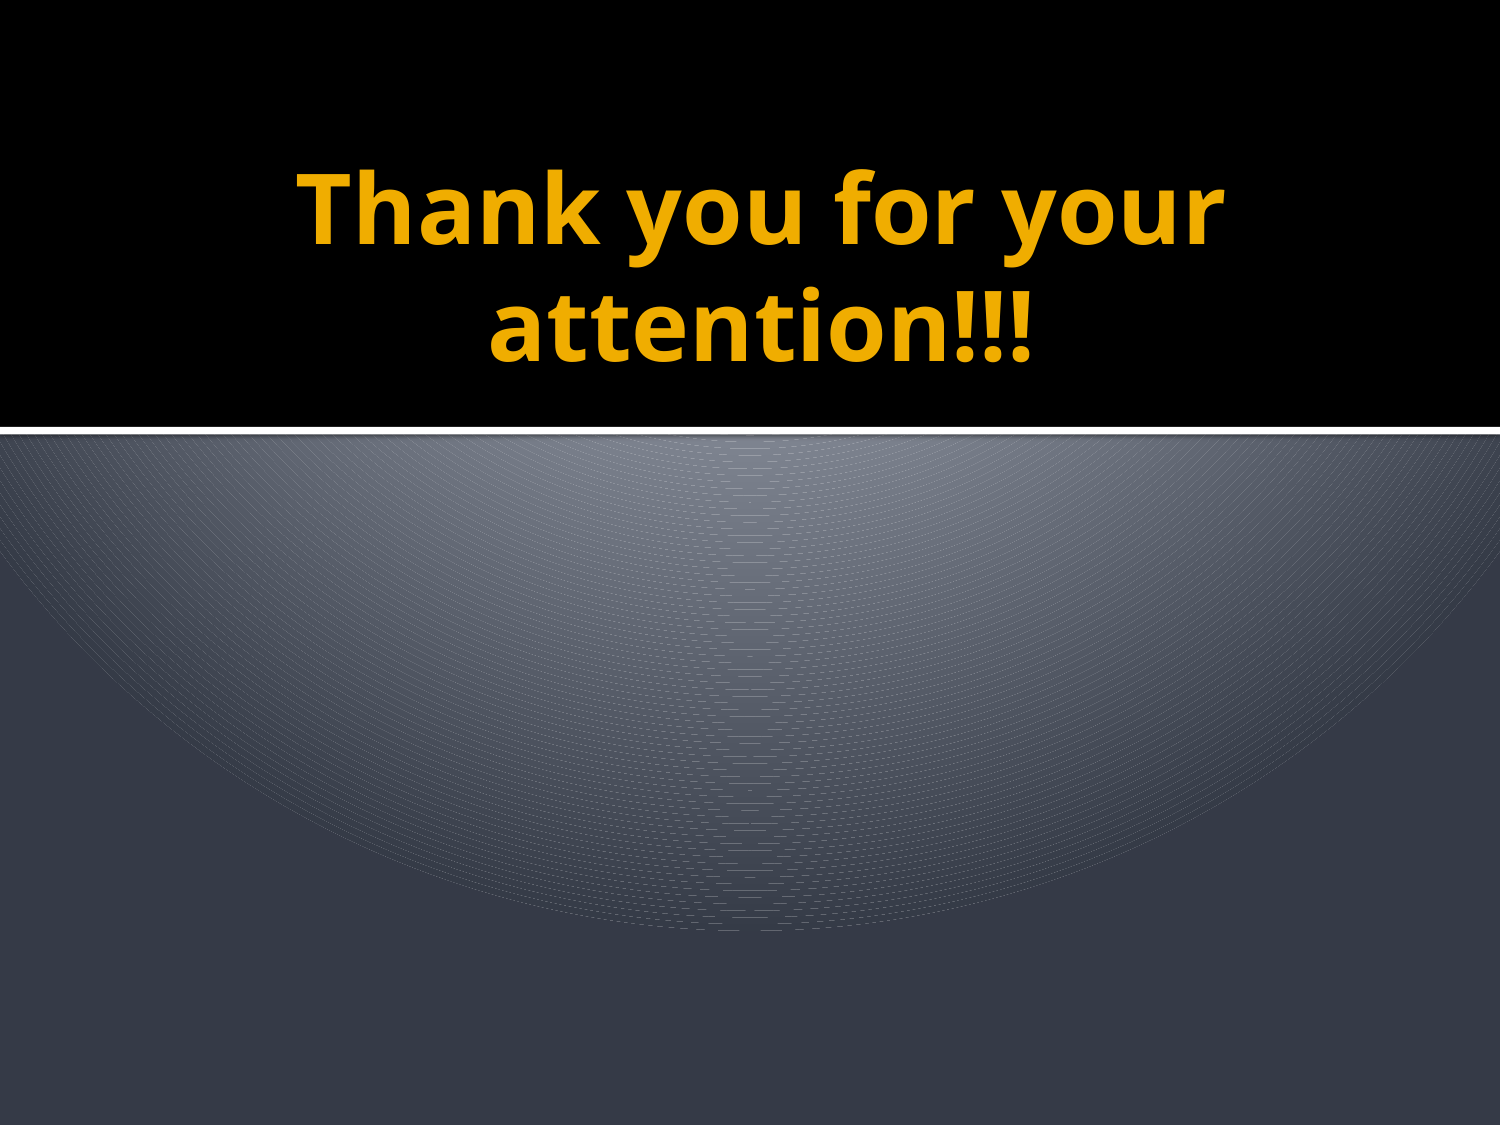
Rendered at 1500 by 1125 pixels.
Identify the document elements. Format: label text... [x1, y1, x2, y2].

title Thank you for your attention!!! [70, 140, 1454, 387]
